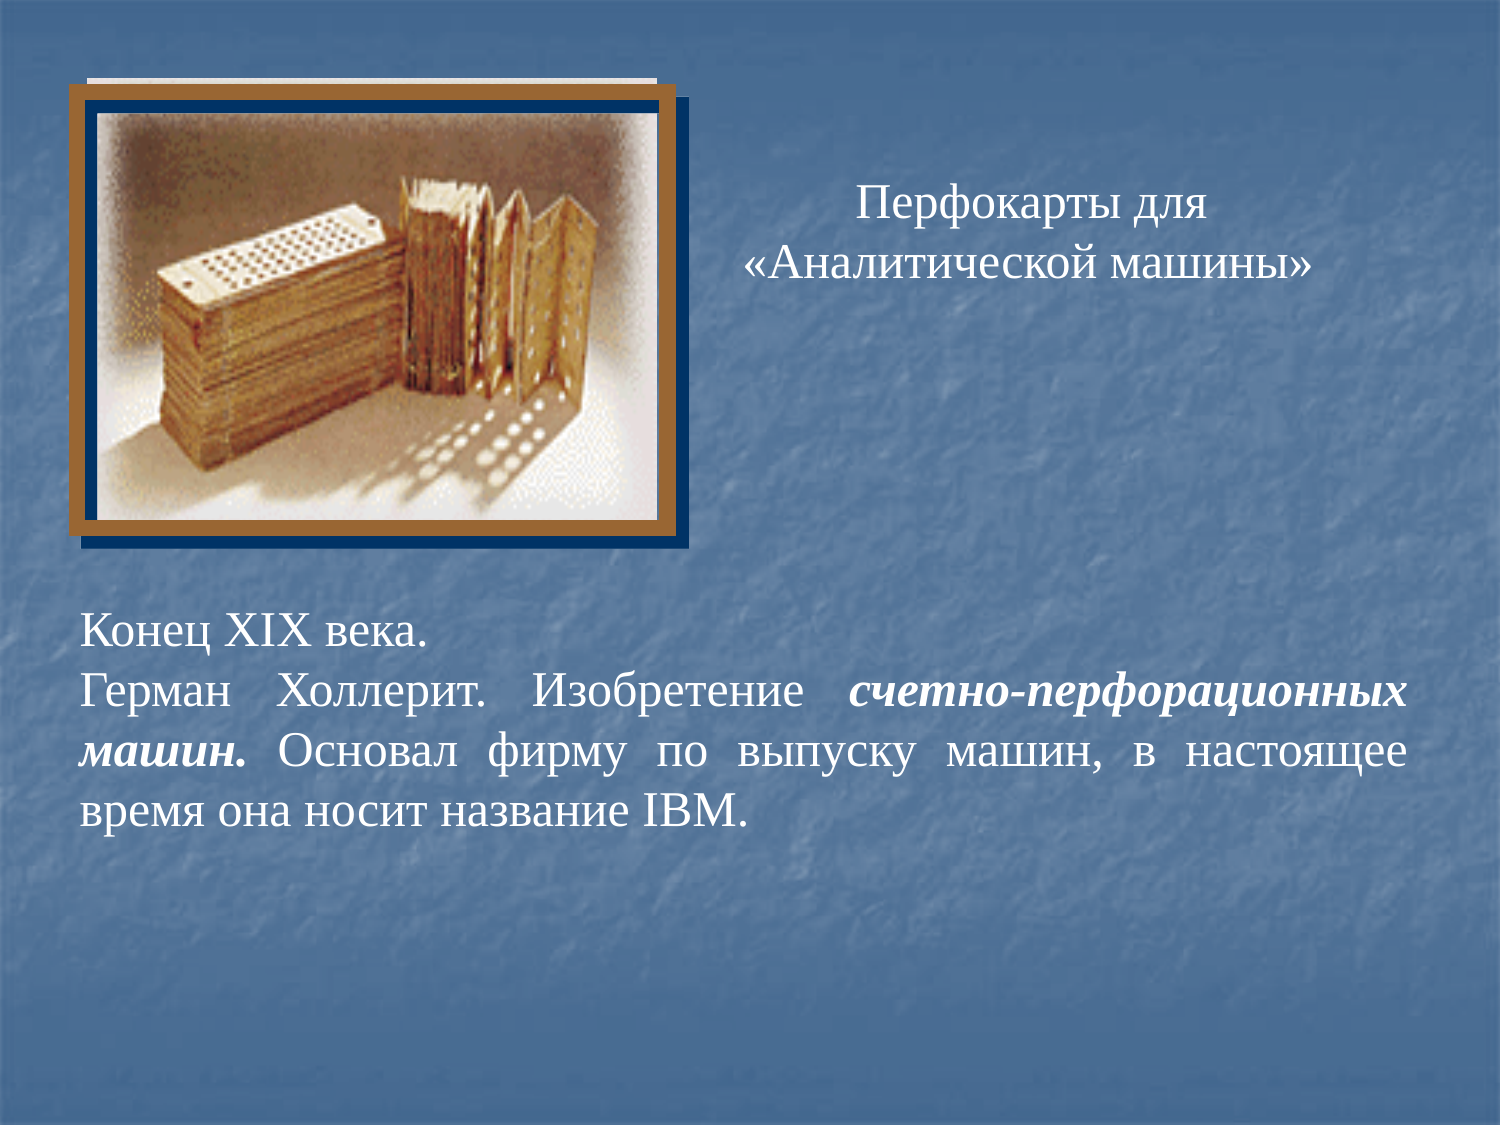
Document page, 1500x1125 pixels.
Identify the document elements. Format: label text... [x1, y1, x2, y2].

text_box Перфокарты для «Аналитической машины» [727, 160, 1329, 296]
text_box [76, 77, 668, 540]
text_box Конец XIX века. Герман Холлерит. Изобретение счетно-перфорационных машин. Основал фирму по выпуску машин, в настоящее время она носит название IBM. [64, 589, 1424, 845]
